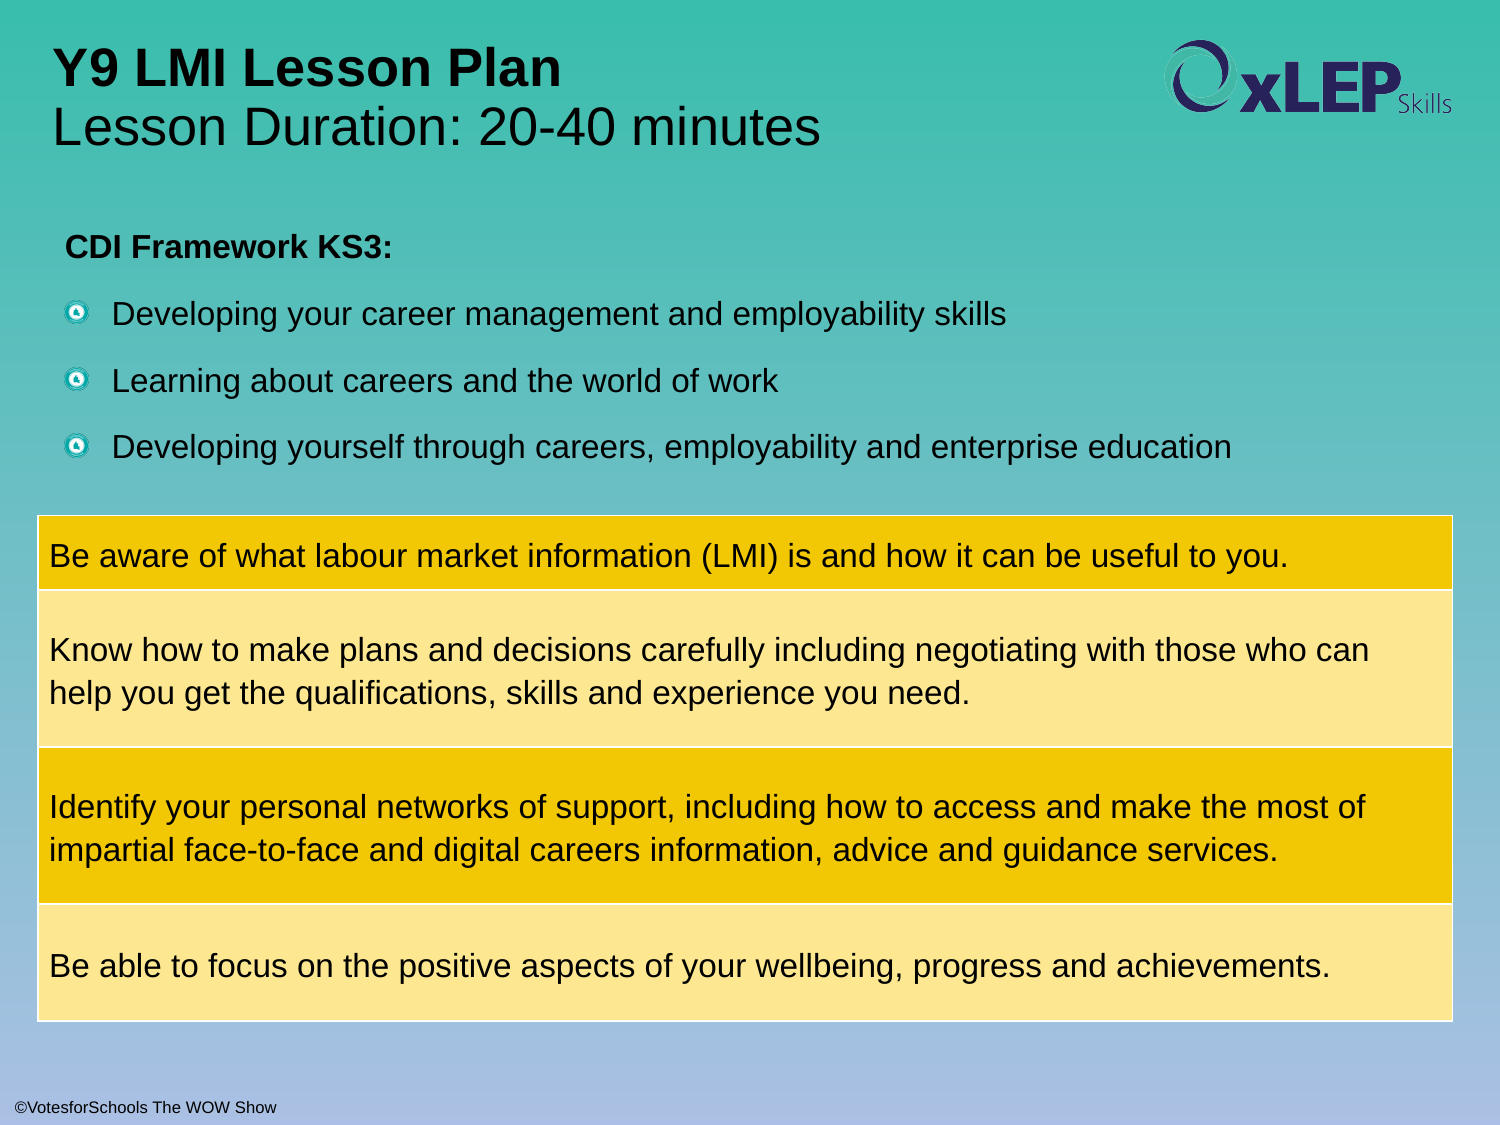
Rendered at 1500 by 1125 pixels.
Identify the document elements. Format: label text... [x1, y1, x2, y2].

table_header Be aware of what labour market information (LMI) is and how it can be useful to you. [39, 516, 1452, 589]
picture [64, 367, 89, 391]
picture [1098, 0, 1500, 175]
table_cell Know how to make plans and decisions carefully including negotiating with those who can help you get the qualifications, skills and experience you need. [39, 591, 1452, 746]
text_box CDI Framework KS3: Developing your career management and employability skills Learning about careers and the world of work Developing yourself through careers, employability and enterprise education [37, 211, 1403, 473]
text_box Y9 LMI Lesson Plan Lesson Duration: 20-40 minutes [37, 24, 1098, 173]
table_cell Identify your personal networks of support, including how to access and make the most of impartial face-to-face and digital careers information, advice and guidance services. [39, 748, 1452, 903]
picture [64, 433, 89, 458]
table_cell Be able to focus on the positive aspects of your wellbeing, progress and achievements. [39, 905, 1452, 1020]
picture [64, 300, 89, 324]
text_box ©VotesforSchools The WOW Show [0, 1089, 443, 1124]
